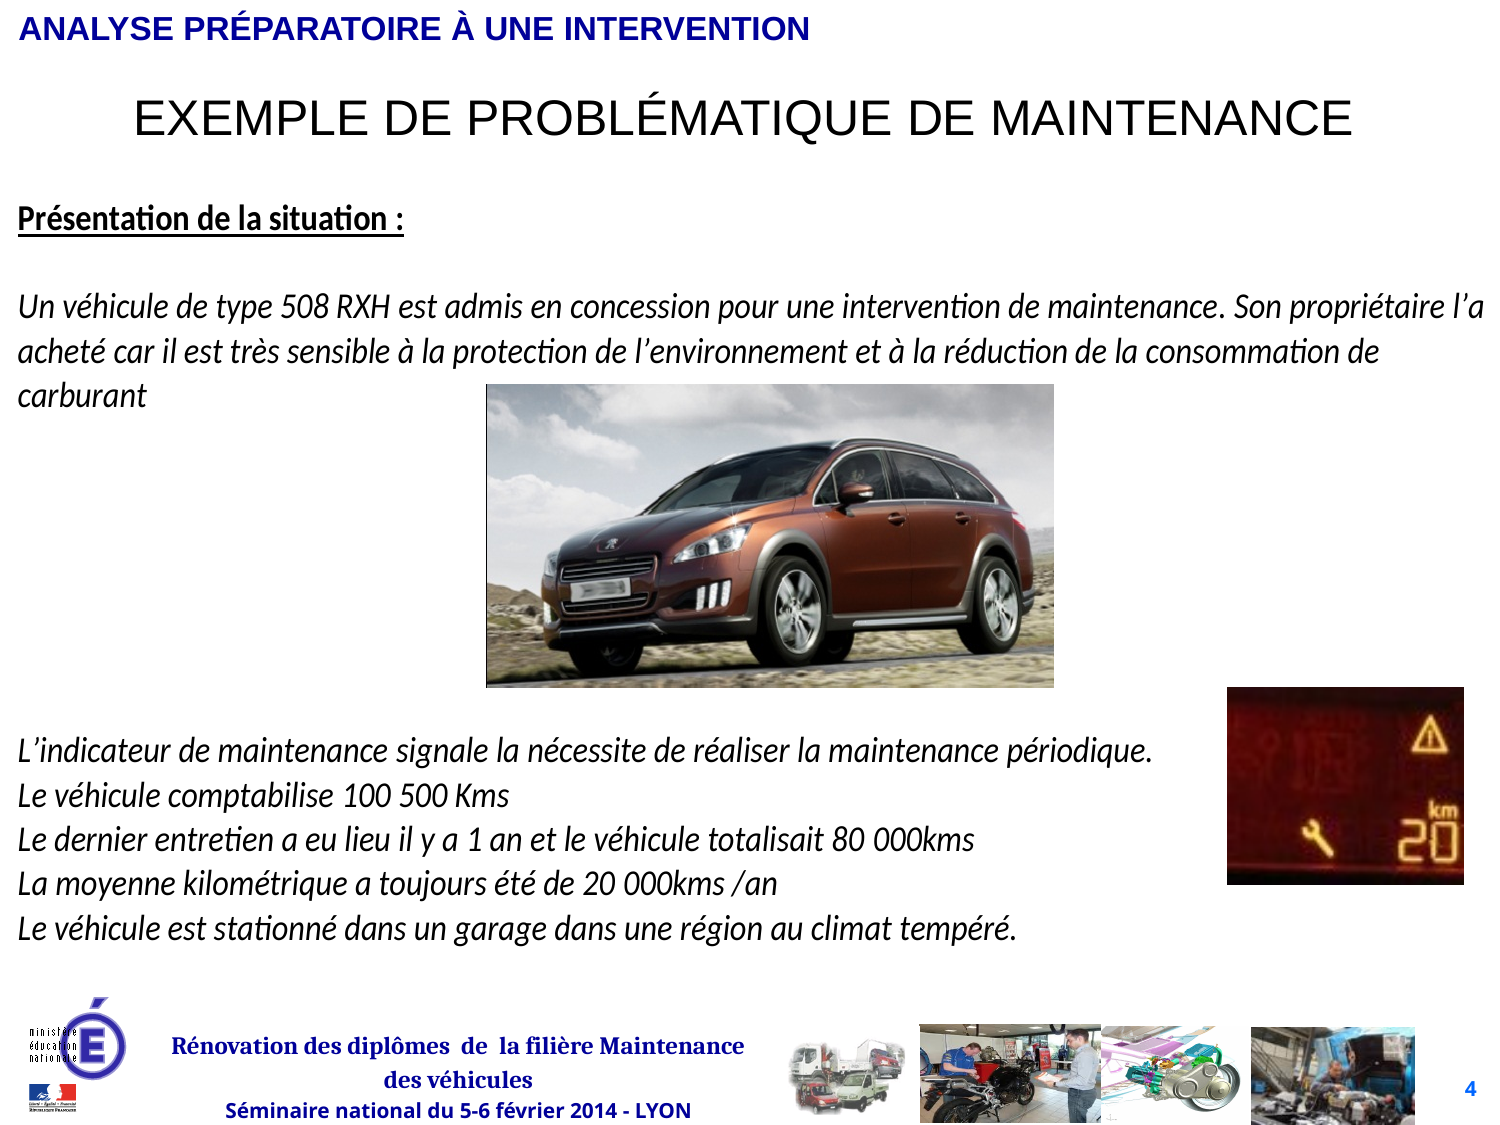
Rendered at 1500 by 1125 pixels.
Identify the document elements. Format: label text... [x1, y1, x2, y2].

picture [0, 997, 136, 1112]
title EXEMPLE DE PROBLÉMATIQUE DE MAINTENANCE [75, 78, 1426, 194]
picture [767, 1024, 1101, 1124]
picture [1251, 1027, 1415, 1125]
picture [17, 196, 1500, 953]
